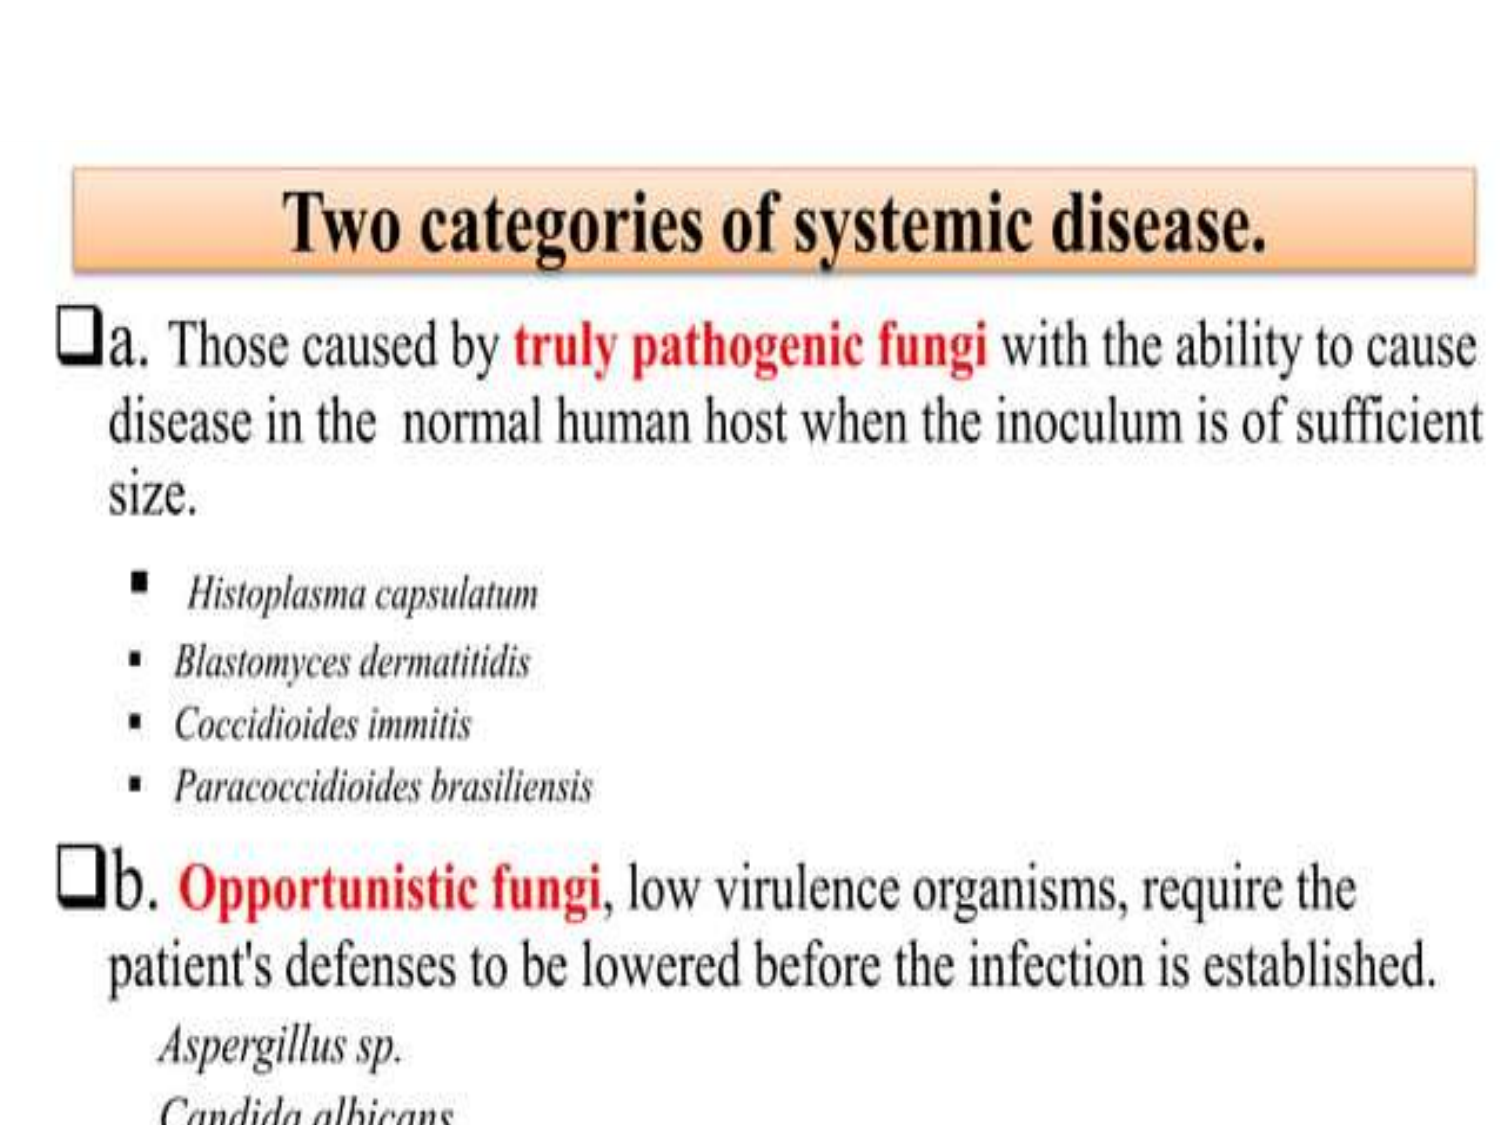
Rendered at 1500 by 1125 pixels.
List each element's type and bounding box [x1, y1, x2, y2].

picture [0, 139, 1500, 1125]
